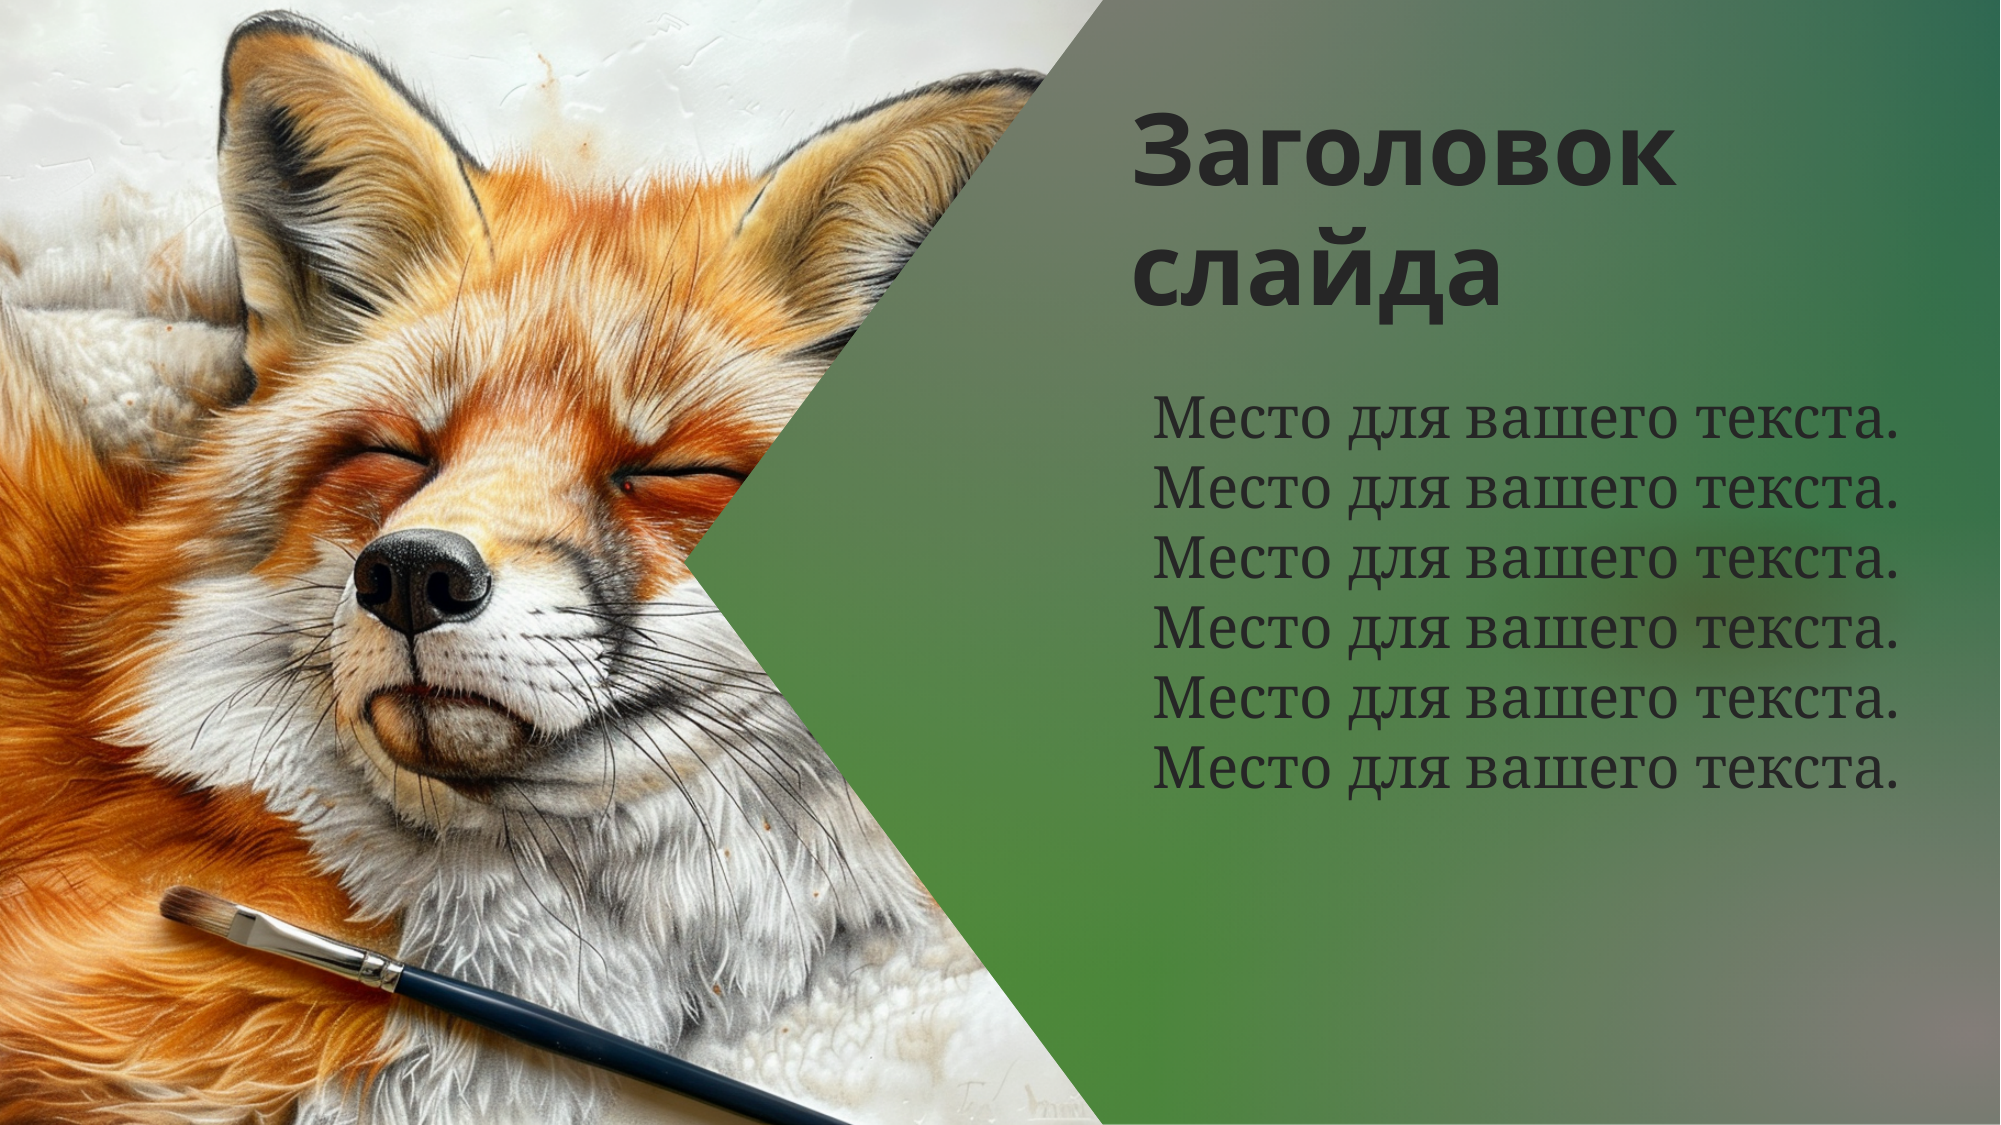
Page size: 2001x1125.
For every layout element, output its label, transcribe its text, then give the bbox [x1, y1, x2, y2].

picture [0, 0, 1103, 1125]
text_box Место для вашего текста. Место для вашего текста. Место для вашего текста. Место для вашего текста. Место для вашего текста. Место для вашего текста. [1103, 373, 1972, 878]
text_box Заголовок слайда [1115, 77, 1811, 333]
